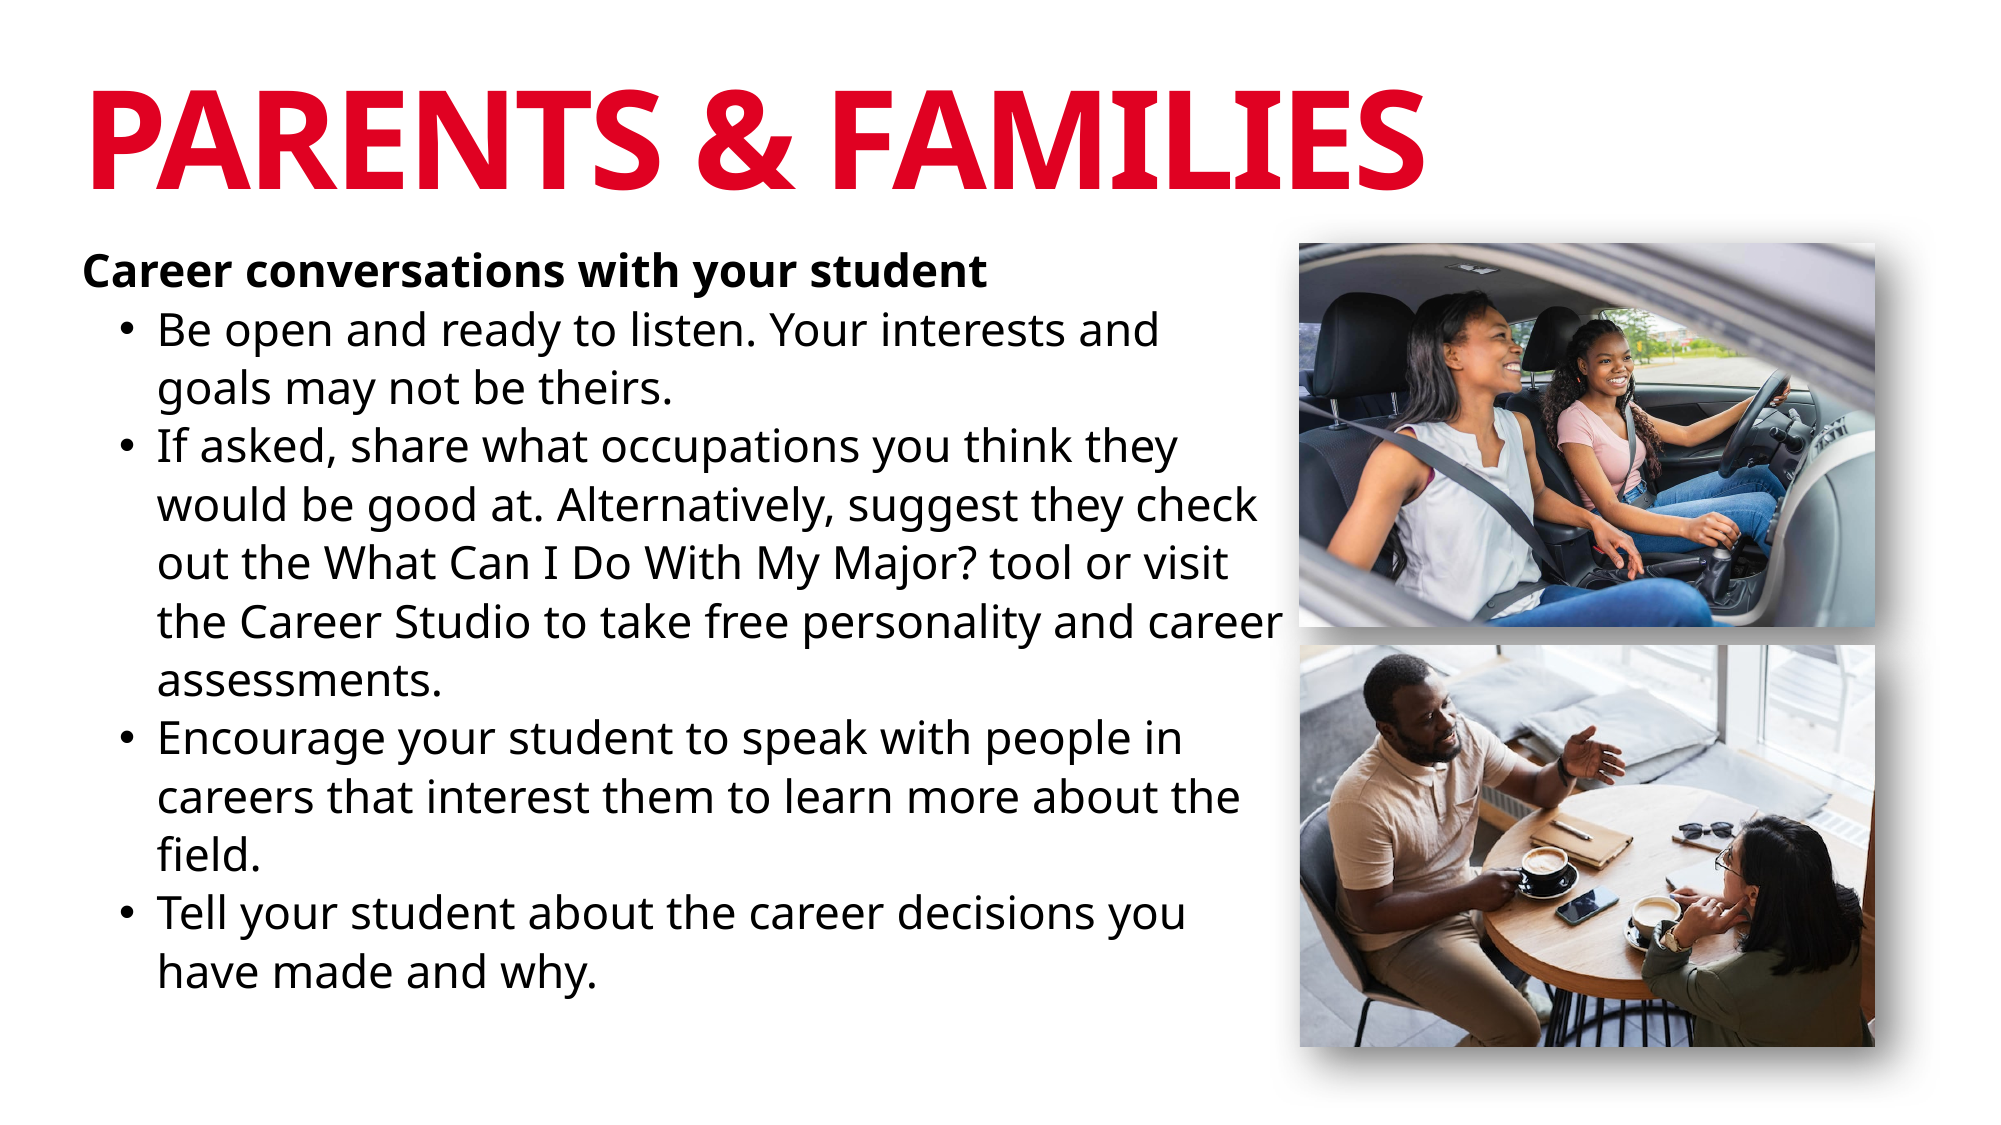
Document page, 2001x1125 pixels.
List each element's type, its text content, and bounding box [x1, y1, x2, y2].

picture [1299, 243, 1875, 628]
title PARENTS & FAMILIES [66, 58, 1792, 232]
list Career conversations with your student Be open and ready to listen. Your interests and goals may not be theirs. If asked, share what occupations you think they would be good at. Alternatively, suggest they check out the What Can I Do With My Major? tool or visit the Career Studio to take free personality and career assessments. Encourage your student to speak with people in careers that interest them to learn more about the field. Tell your student about the career decisions you have made and why. [66, 231, 1300, 995]
picture [1299, 645, 1875, 1047]
